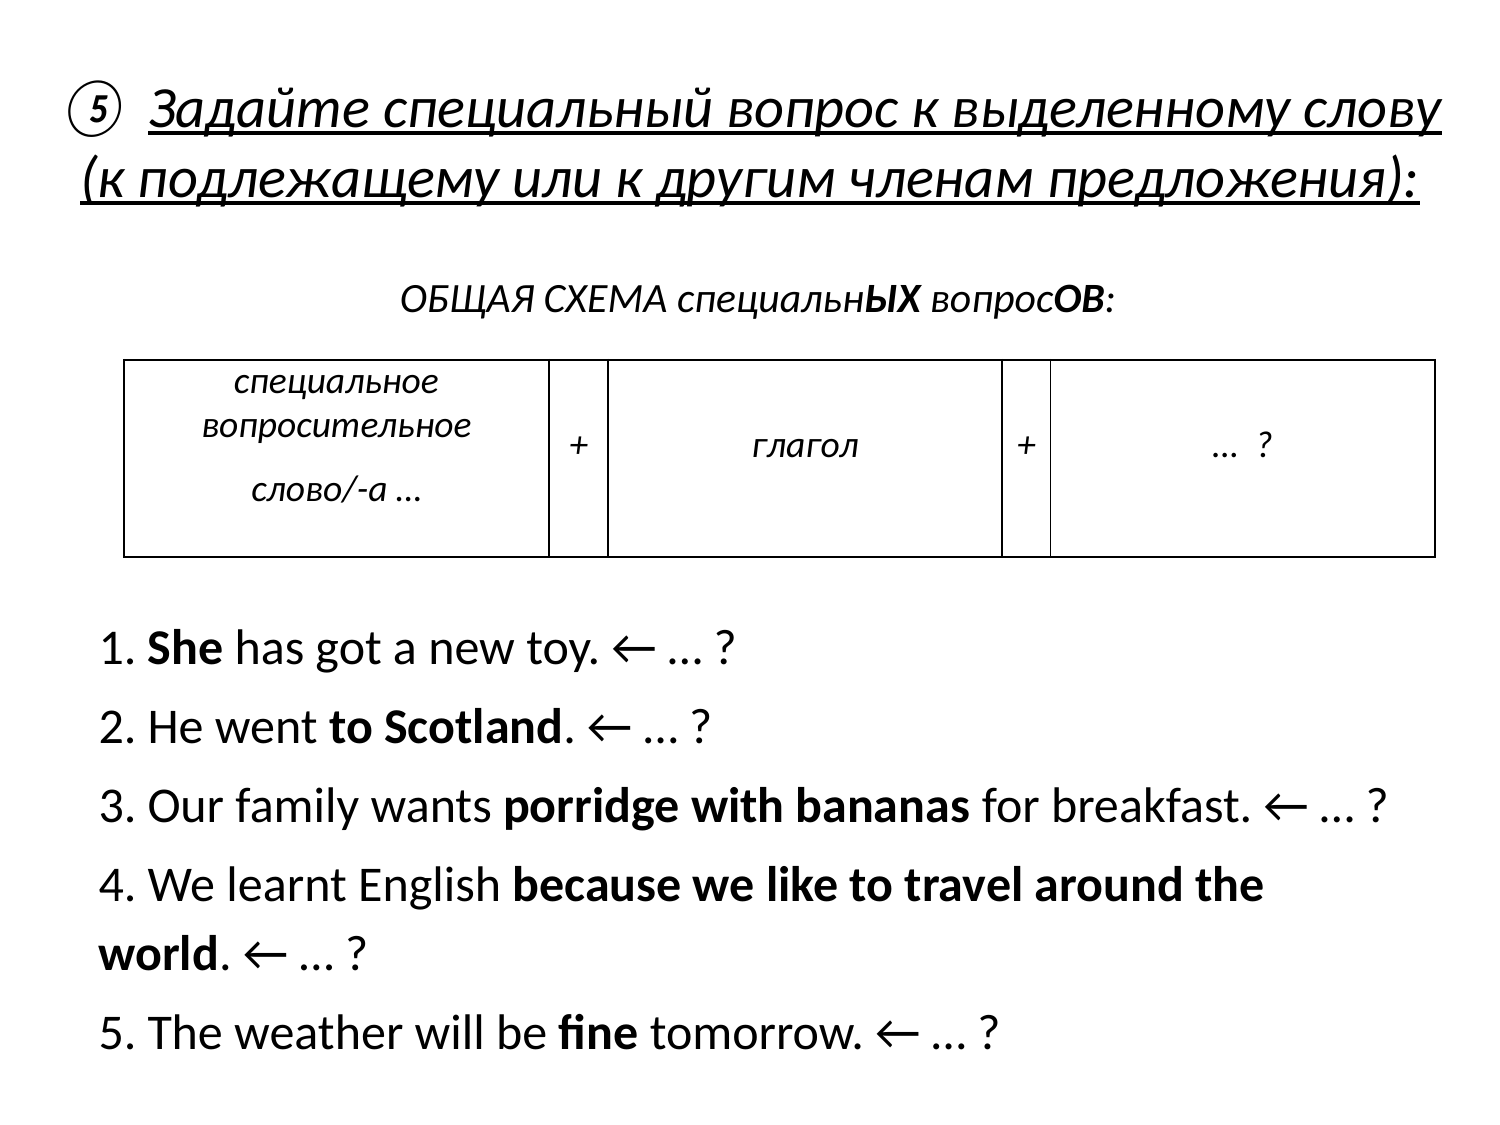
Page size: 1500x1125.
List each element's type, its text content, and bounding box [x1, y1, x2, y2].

table_header … ? [1051, 361, 1434, 556]
list 1. She has got a new toy. ← … ? 2. He went to Scotland. ← … ? 3. Our family wants porridge with bananas for breakfast. ← … ? 4. We learnt English because we like to travel around the world. ← … ? 5. The weather will be fine tomorrow. ← … ? [64, 597, 1415, 1118]
title ⑤ Задайте специальный вопрос к выделенному слову (к подлежащему или к другим членам предложения): [41, 45, 1459, 233]
table_header специальное вопросительное слово/-а … [125, 361, 548, 556]
table_header + [550, 361, 607, 556]
text_box ОБЩАЯ СХЕМА специальнЫХ вопросОВ: [147, 255, 1294, 328]
table_header глагол [609, 361, 1001, 556]
table_header + [1003, 361, 1050, 556]
